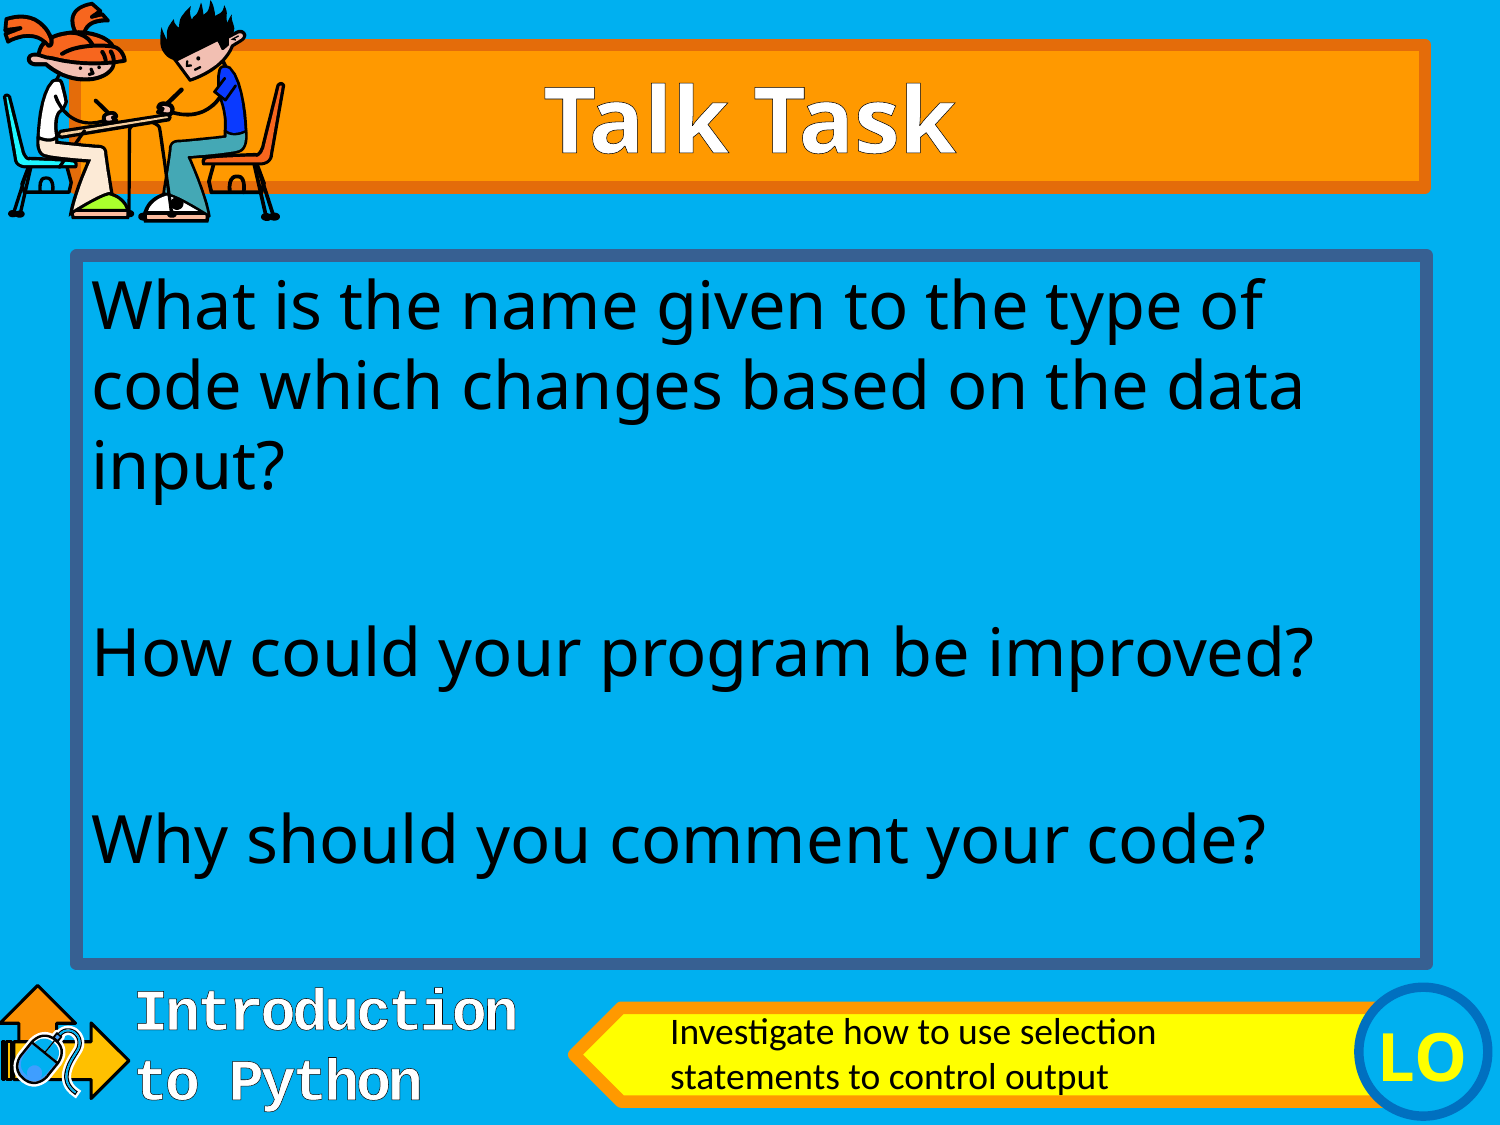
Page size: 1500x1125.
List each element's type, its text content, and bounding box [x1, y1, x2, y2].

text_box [0, 0, 290, 223]
title Talk Task [293, 39, 1431, 194]
list What is the name given to the type of code which changes based on the data input? How could your program be improved? Why should you comment your code? [70, 249, 1433, 970]
